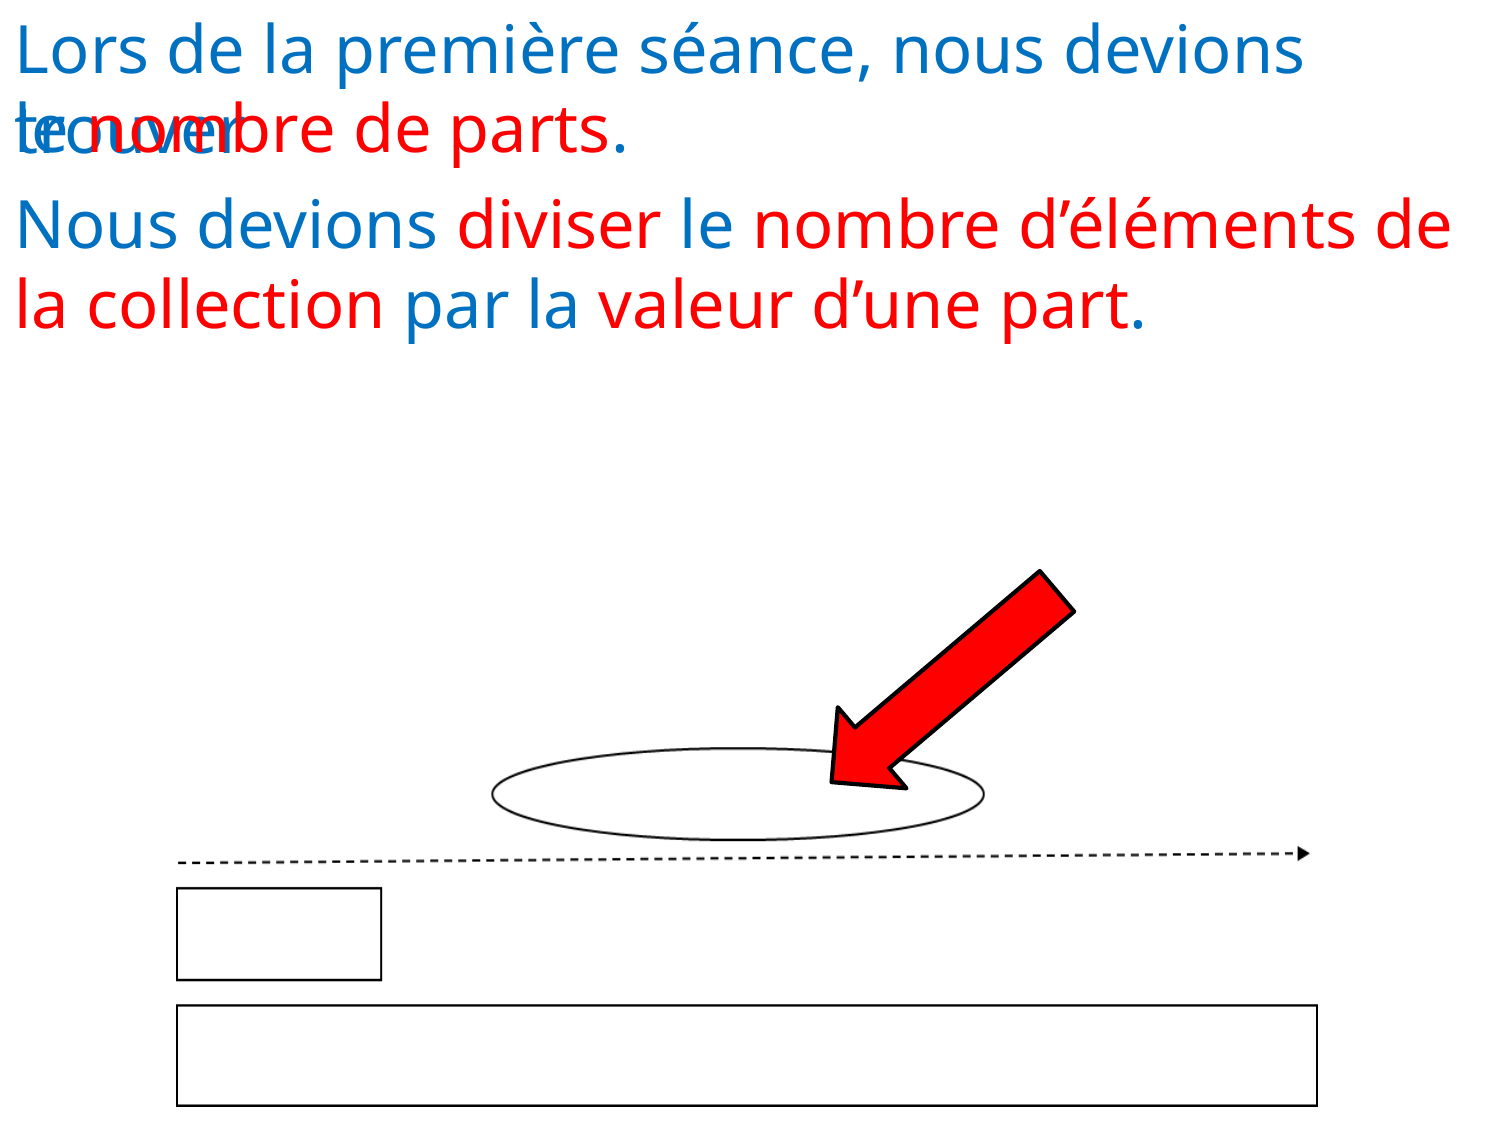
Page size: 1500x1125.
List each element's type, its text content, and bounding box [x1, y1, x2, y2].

text_box Lors de la première séance, nous devions trouver [0, 0, 1500, 78]
picture [176, 747, 1324, 1107]
text_box le nombre de parts. [0, 78, 1500, 173]
text_box Nous devions diviser le nombre d’éléments de la collection par la valeur d’une part. [0, 174, 1500, 350]
text_box [832, 568, 1077, 745]
